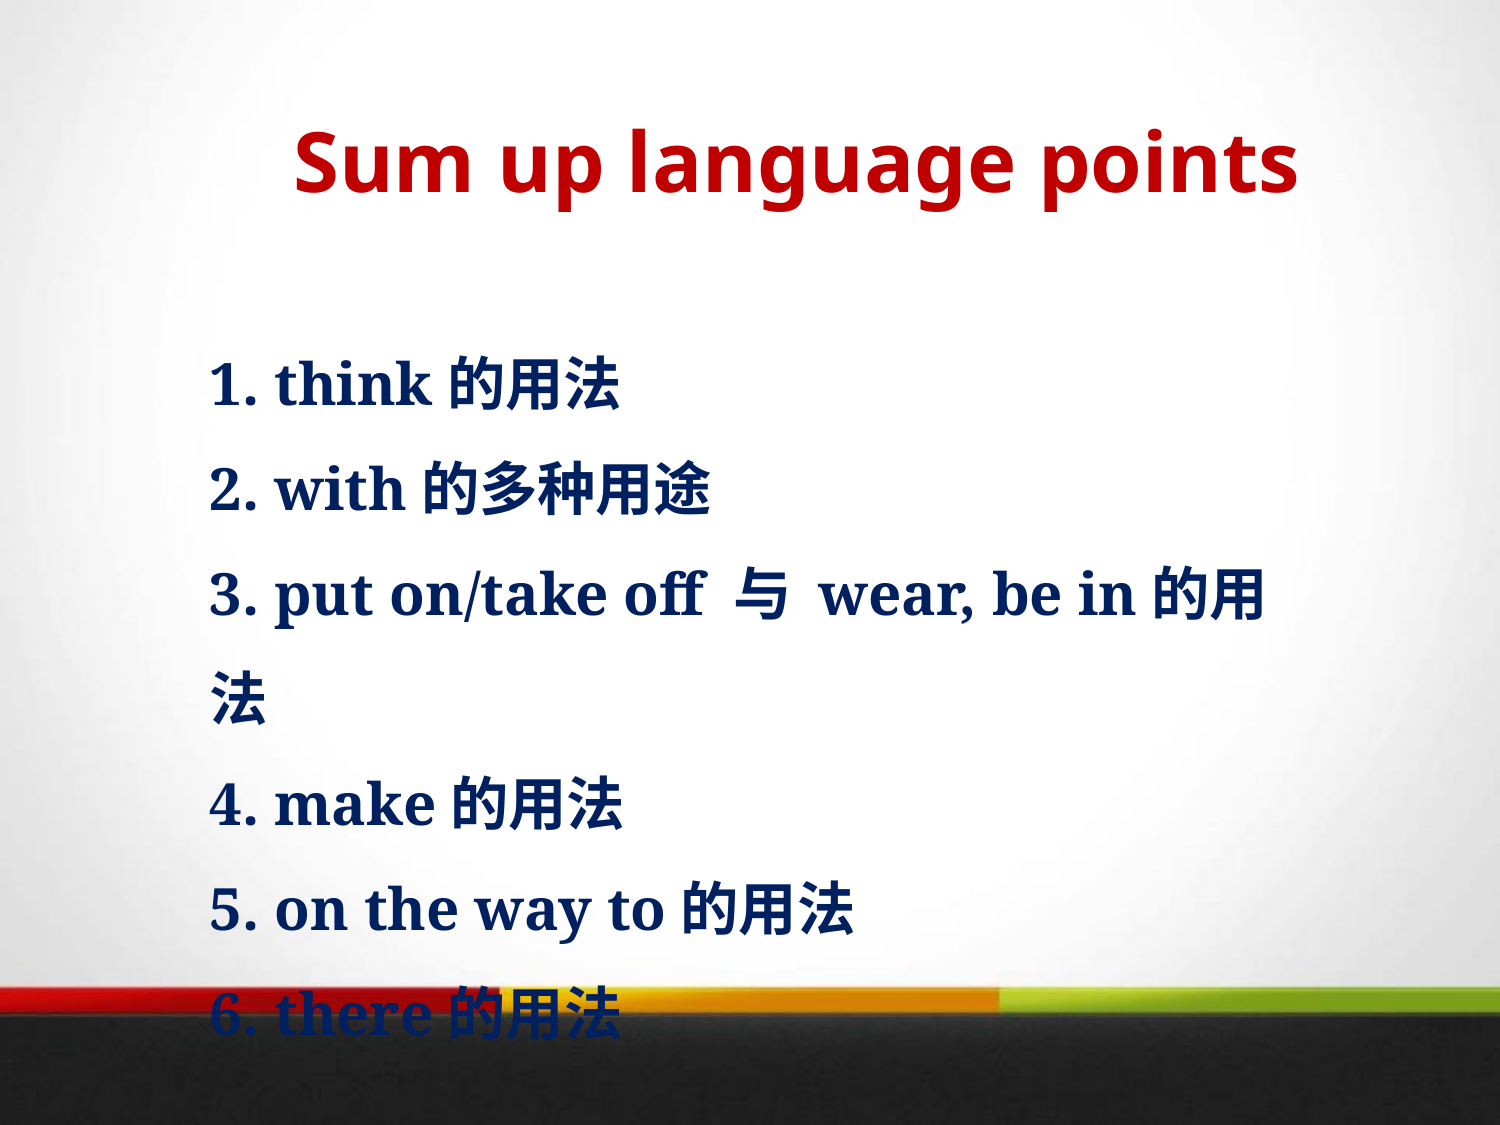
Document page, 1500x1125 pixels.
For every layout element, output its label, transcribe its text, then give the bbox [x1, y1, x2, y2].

text_box Sum up language points [265, 101, 1329, 217]
text_box 1. think的用法 2. with的多种用途 3. put on/take off 与 wear, be in的用法 4. make的用法 5. on the way to的用法 6. there的用法 [194, 304, 1341, 1054]
picture [0, 0, 1500, 1125]
